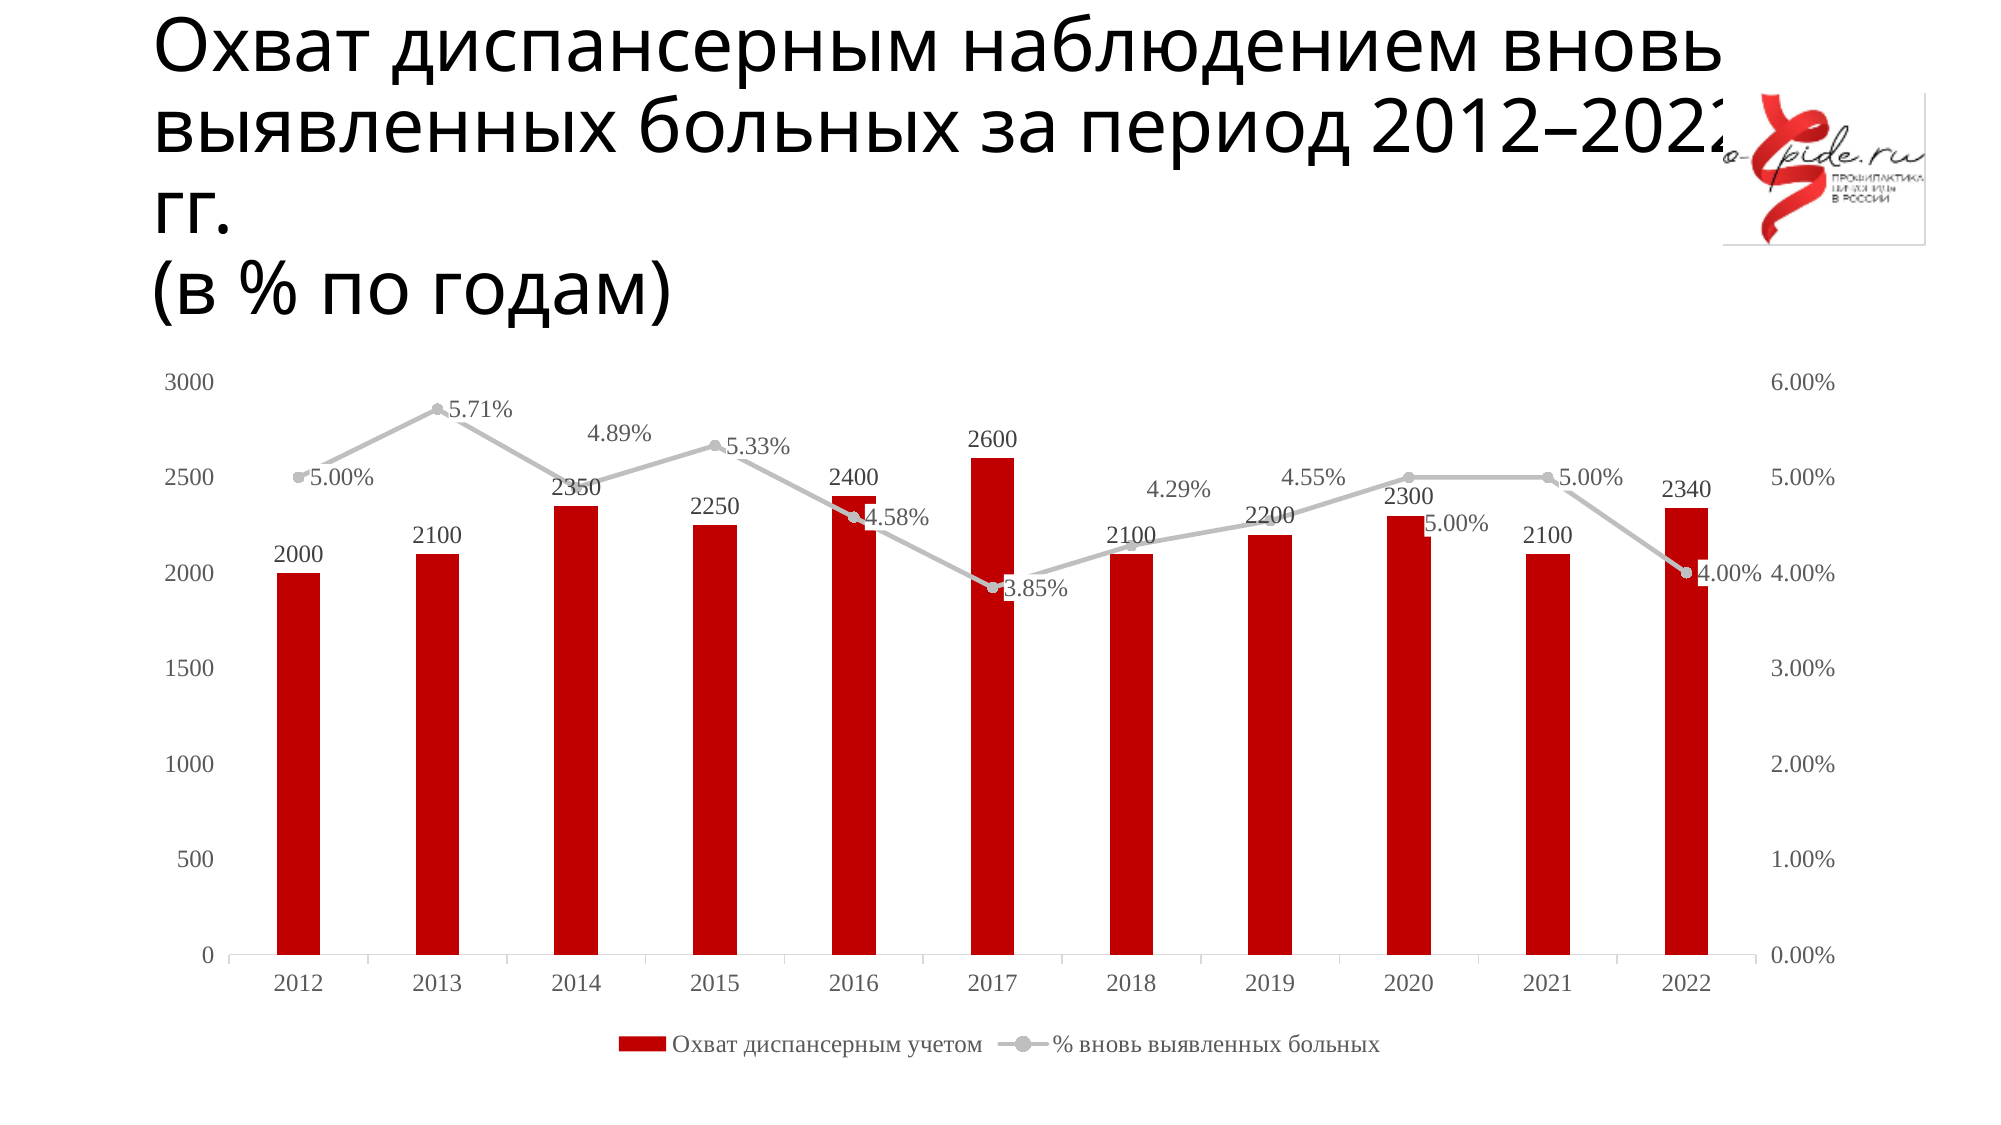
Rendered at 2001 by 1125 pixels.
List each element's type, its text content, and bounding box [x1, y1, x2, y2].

chart [137, 349, 1863, 1064]
title Охват диспансерным наблюдением вновь выявленных больных за период 2012–2022 гг. (в % по годам) [137, 59, 1863, 278]
picture [1723, 93, 1930, 250]
